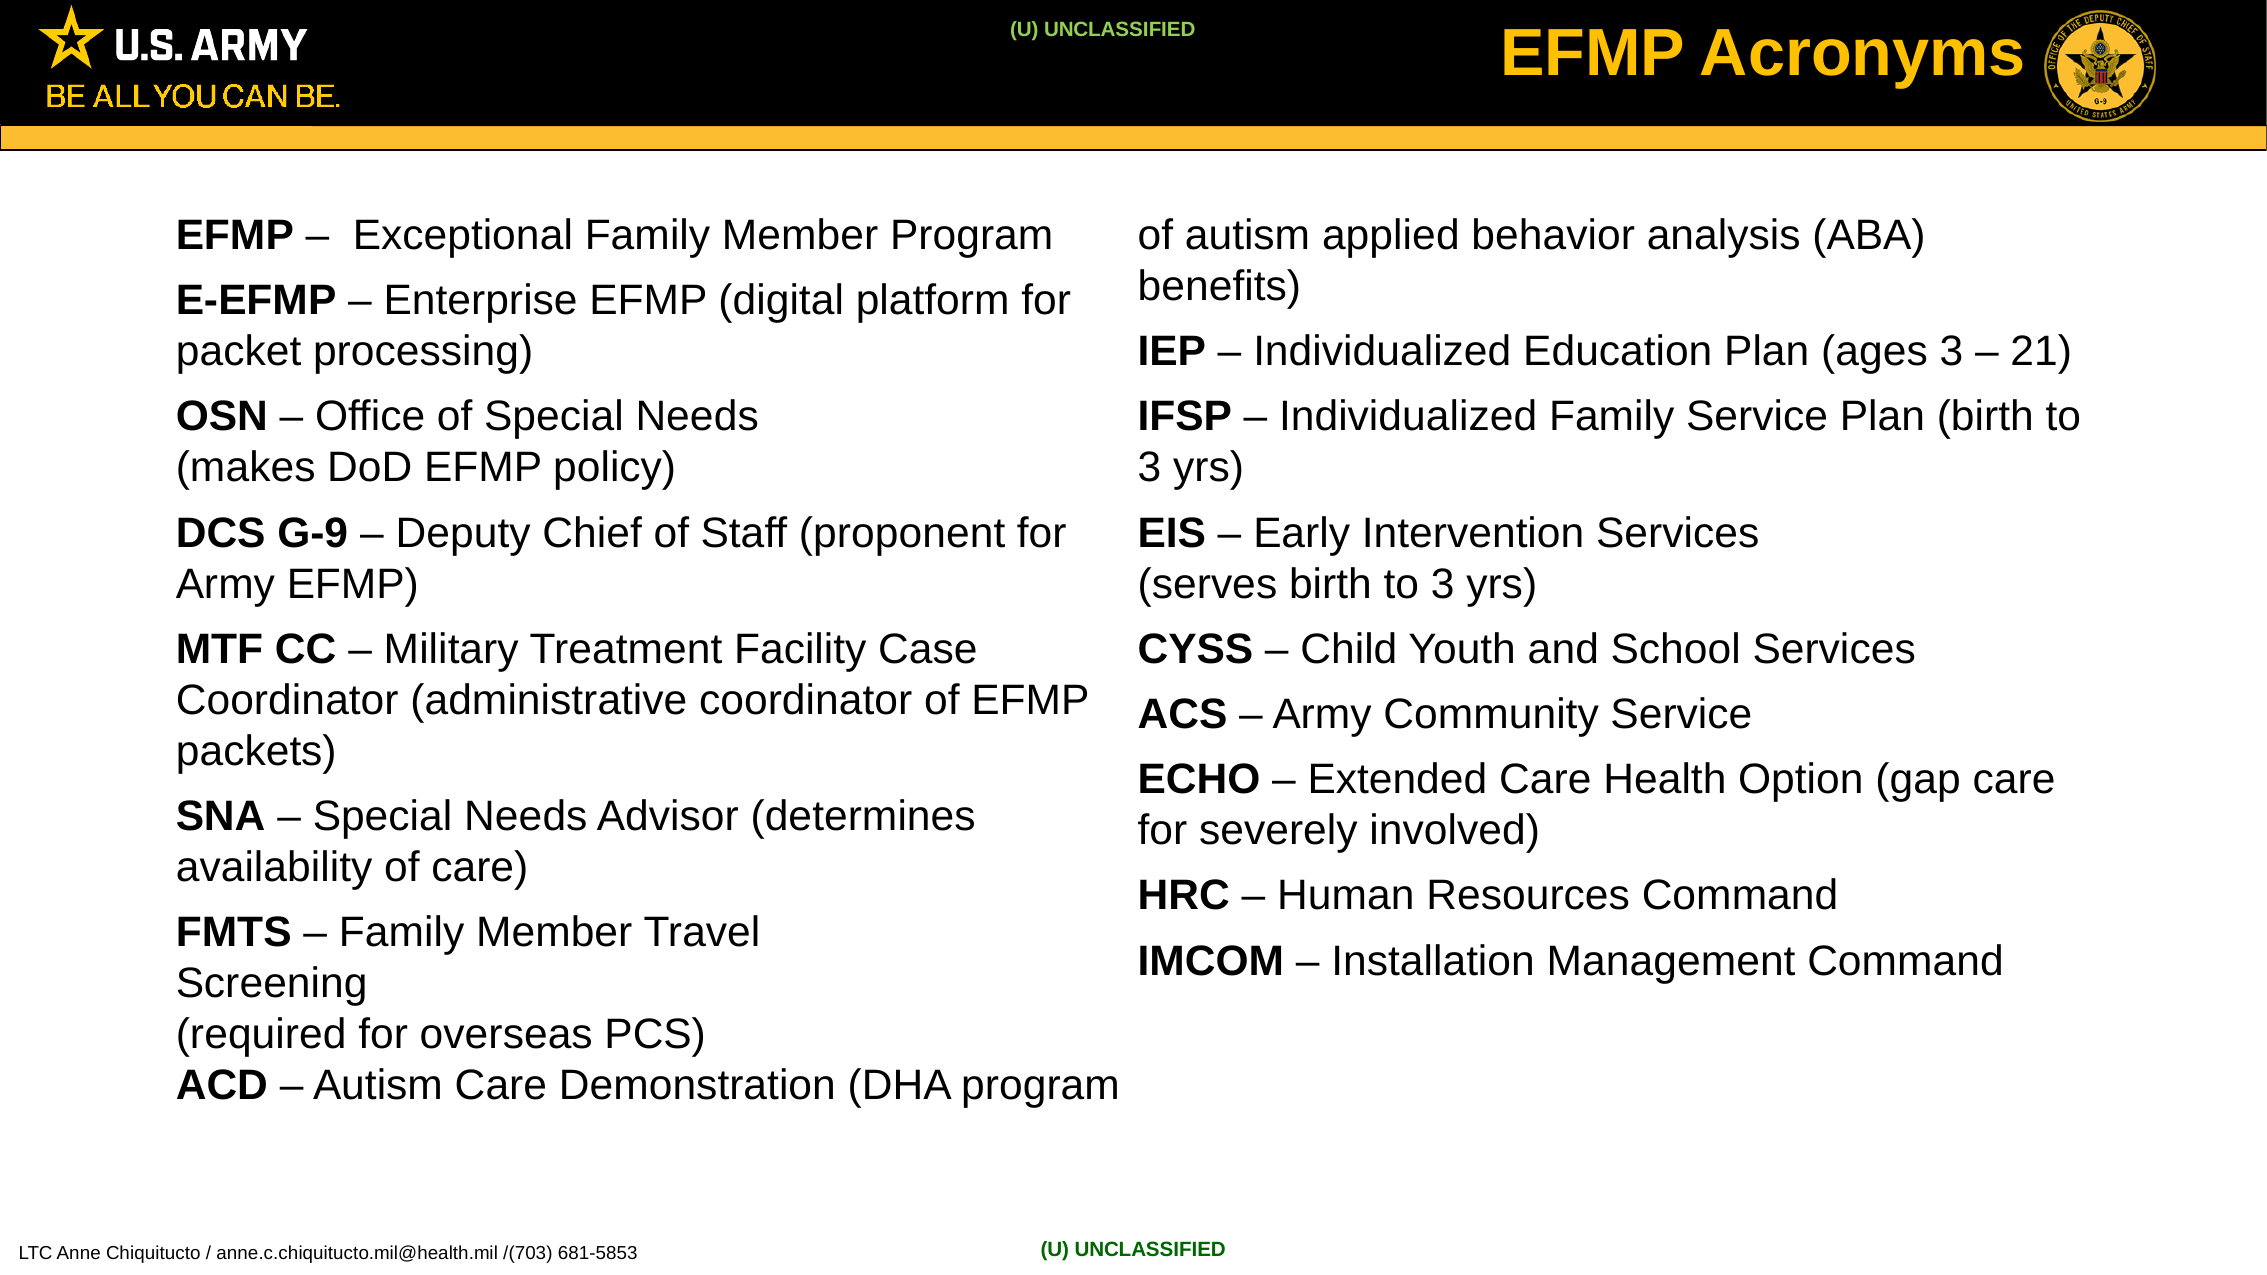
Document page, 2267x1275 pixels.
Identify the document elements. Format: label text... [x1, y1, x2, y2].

text_box EFMP – Exceptional Family Member Program E-EFMP – Enterprise EFMP (digital platform for packet processing) OSN – Office of Special Needs (makes DoD EFMP policy) DCS G-9 – Deputy Chief of Staff (proponent for Army EFMP) MTF CC – Military Treatment Facility Case Coordinator (administrative coordinator of EFMP packets) SNA – Special Needs Advisor (determines availability of care) FMTS – Family Member Travel Screening (required for overseas PCS) ACD – Autism Care Demonstration (DHA program of autism applied behavior analysis (ABA) benefits) IEP – Individualized Education Plan (ages 3 – 21) IFSP – Individualized Family Service Plan (birth to 3 yrs) EIS – Early Intervention Services (serves birth to 3 yrs) CYSS – Child Youth and School Services ACS – Army Community Service ECHO – Extended Care Health Option (gap care for severely involved) HRC – Human Resources Command IMCOM – Installation Management Command [161, 199, 2115, 1120]
picture [24, 61, 362, 130]
title EFMP Acronyms [1114, 1, 2041, 115]
picture [2044, 10, 2156, 122]
text_box LTC Anne Chiquitucto / anne.c.chiquitucto.mil@health.mil /(703) 681-5853 [3, 1233, 653, 1271]
